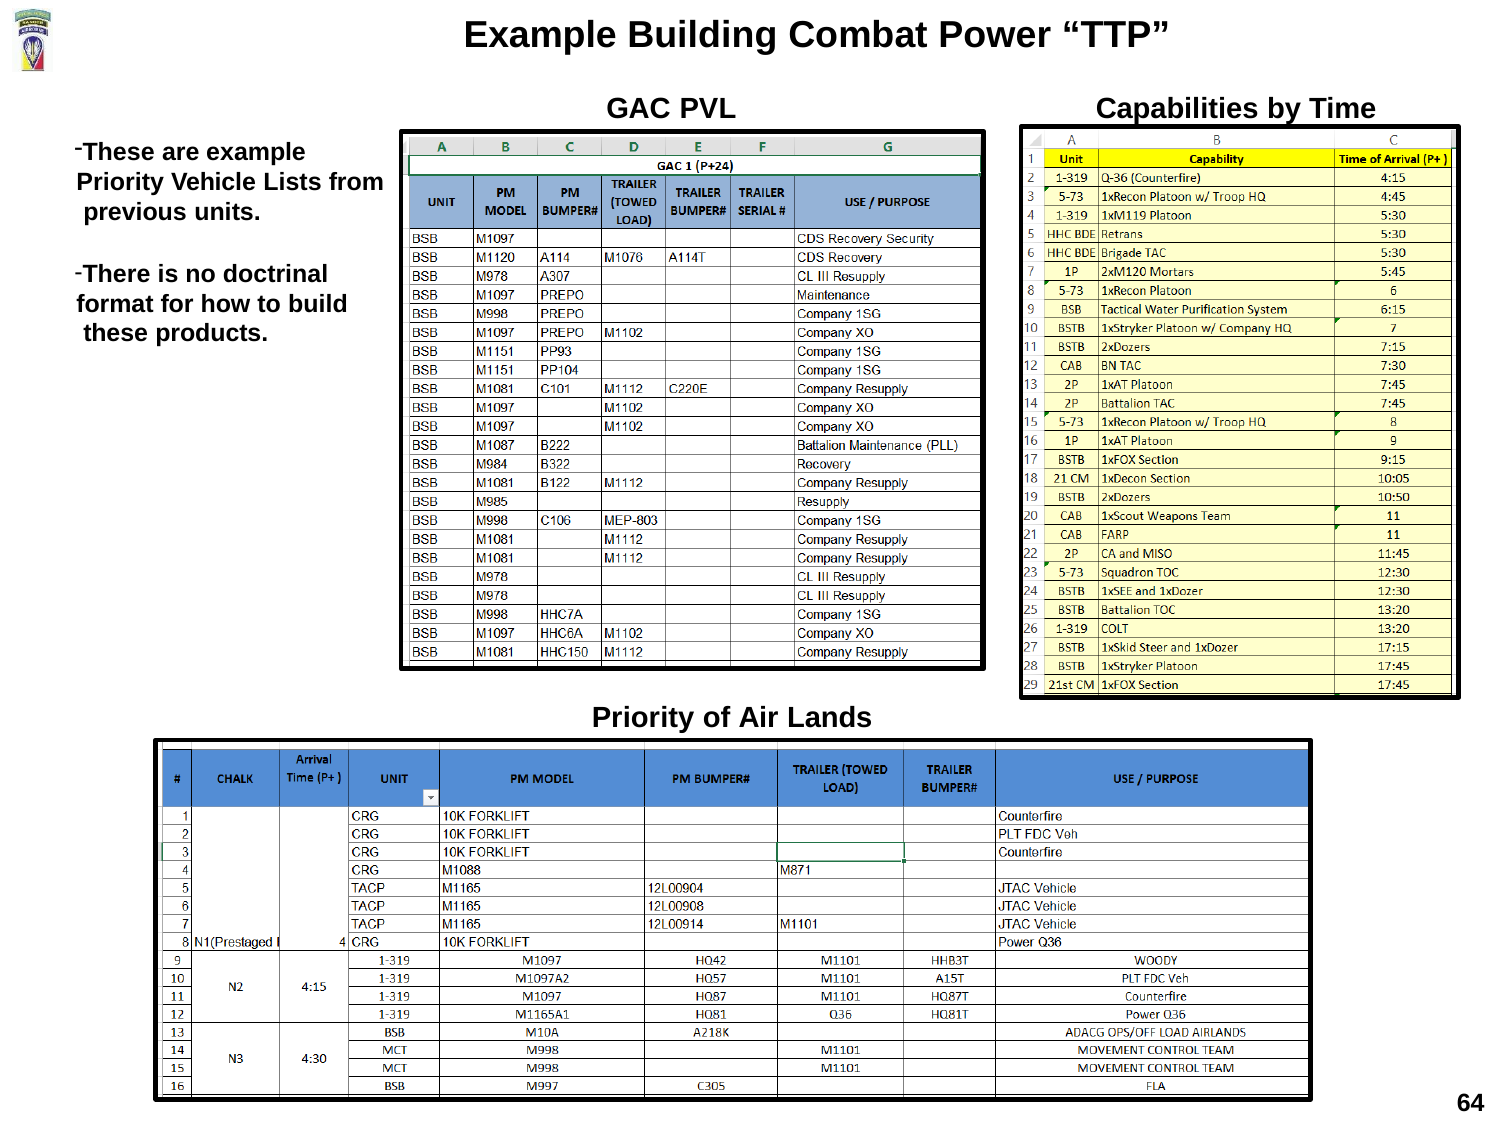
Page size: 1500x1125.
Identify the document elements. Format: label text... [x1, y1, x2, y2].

title Example Building Combat Power “TTP” [461, 7, 1173, 198]
text_box Priority of Air Lands [589, 696, 873, 734]
text_box These are example Priority Vehicle Lists from previous units. There is no doctrinal format for how to build these products. [74, 133, 387, 347]
text_box 64 [1446, 1081, 1494, 1117]
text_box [153, 737, 1314, 1102]
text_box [1018, 124, 1462, 700]
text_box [398, 128, 987, 672]
text_box GAC PVL Capabilities by Time [1173, 87, 1377, 122]
picture [12, 8, 53, 72]
